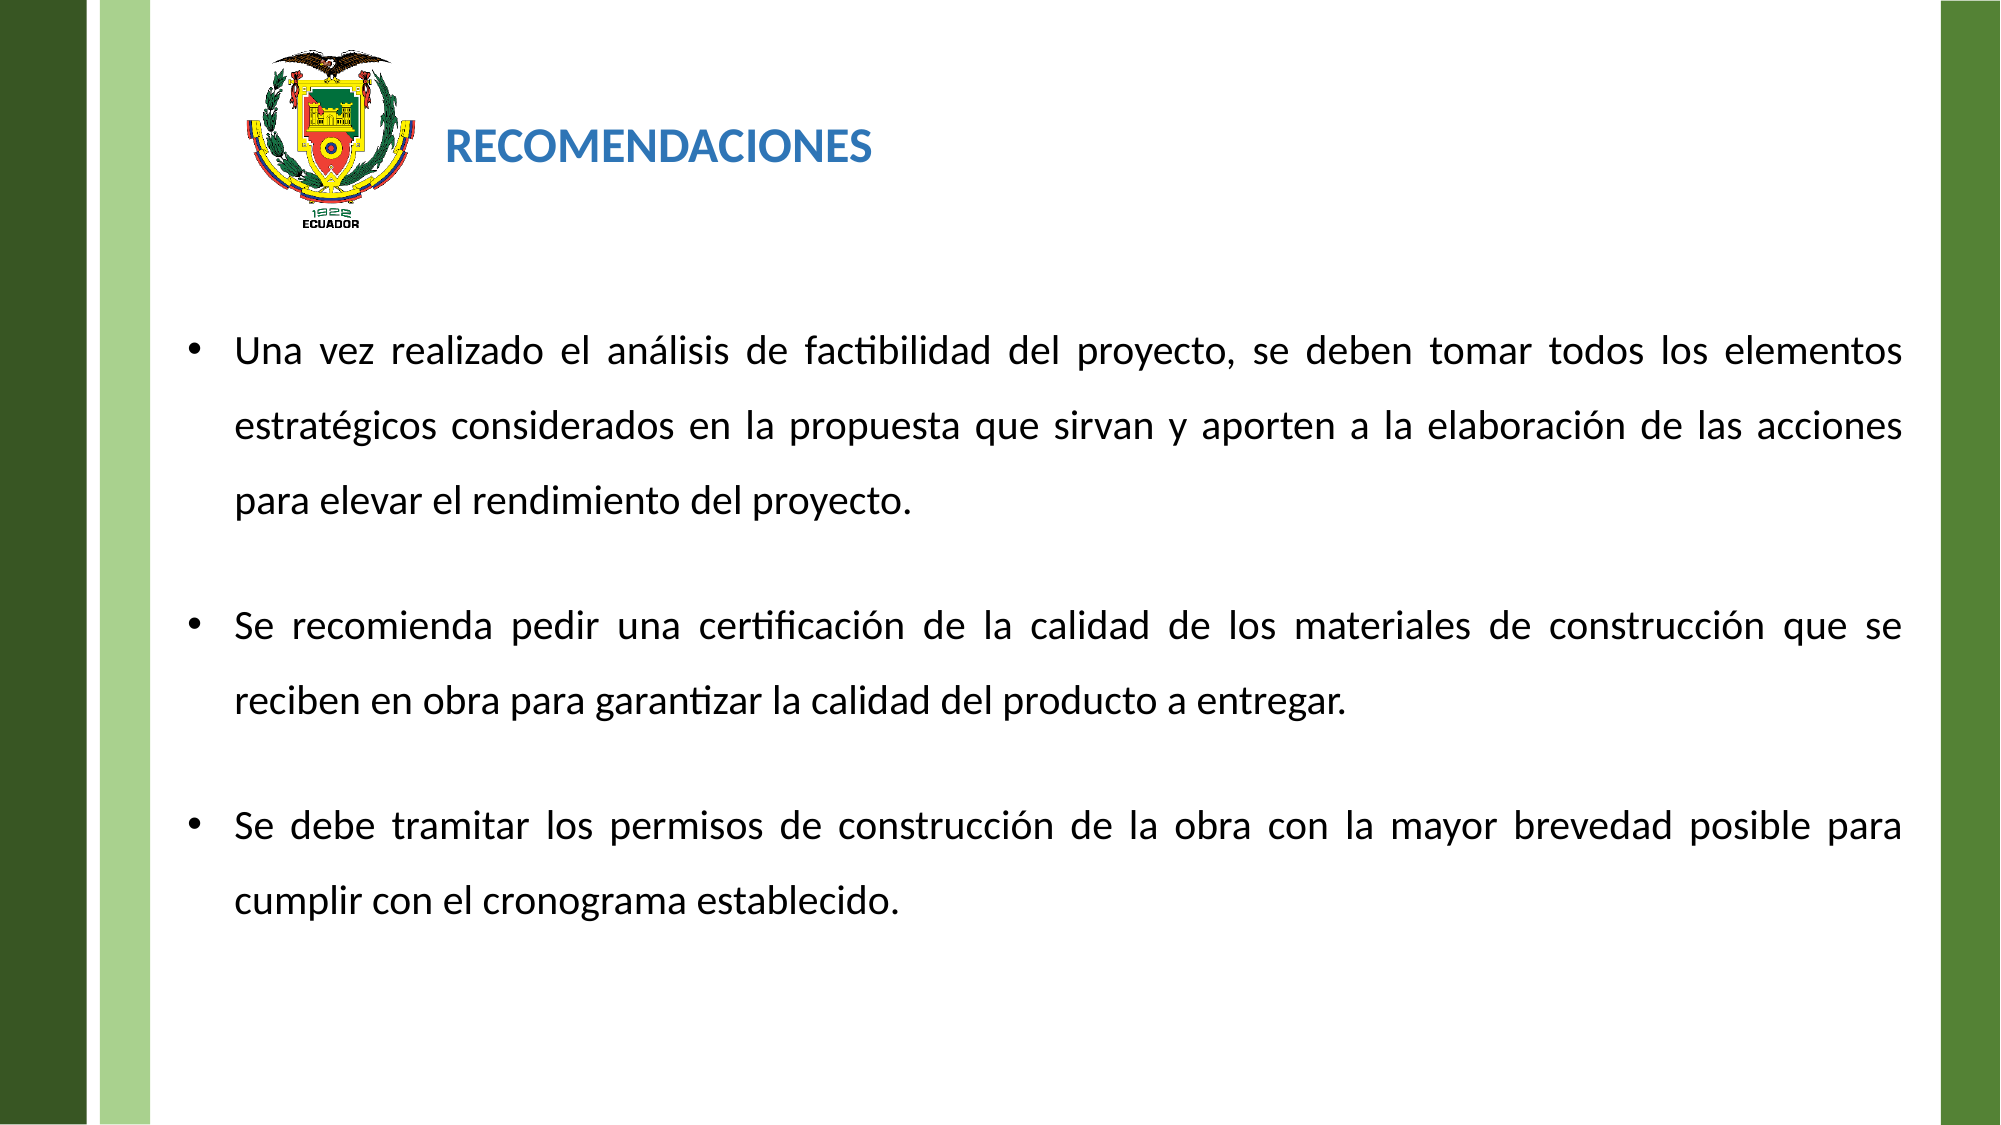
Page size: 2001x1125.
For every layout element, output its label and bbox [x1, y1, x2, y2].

text_box [99, 0, 151, 1125]
text_box [0, 0, 88, 1125]
picture [246, 50, 429, 228]
text_box [431, 105, 889, 180]
text_box [172, 290, 1919, 1056]
text_box [1940, 0, 2000, 1125]
